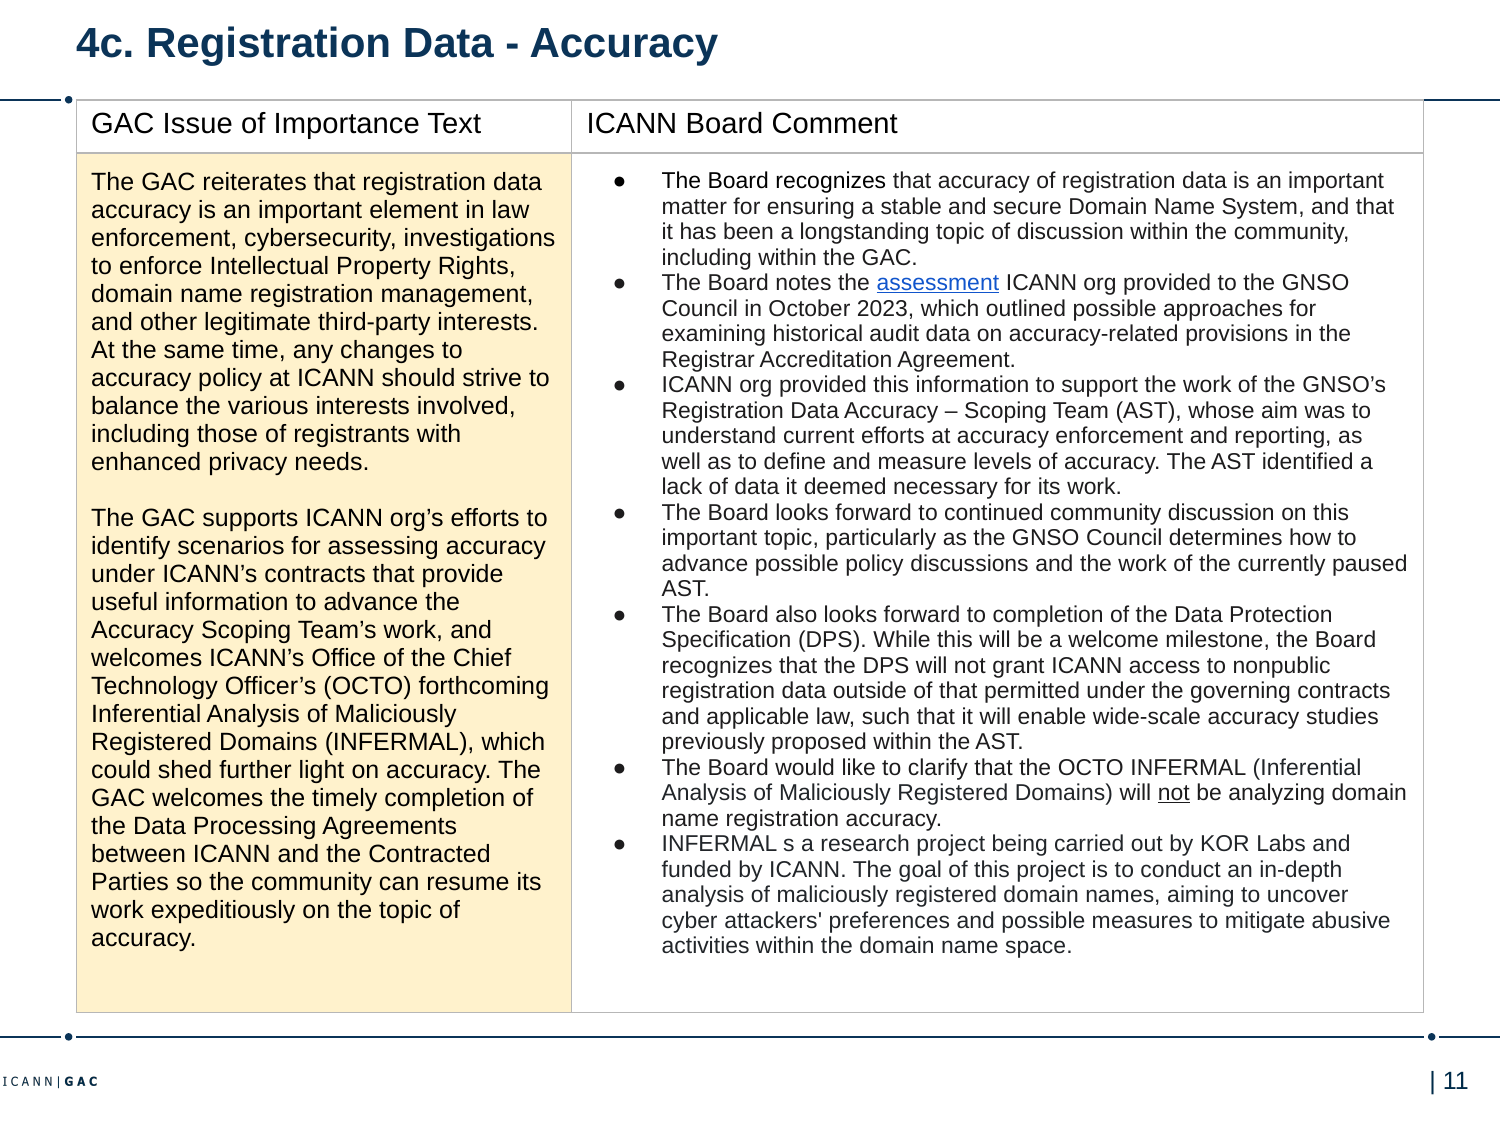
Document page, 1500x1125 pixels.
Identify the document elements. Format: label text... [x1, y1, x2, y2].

table_cell The Board recognizes that accuracy of registration data is an important matter for ensuring a stable and secure Domain Name System, and that it has been a longstanding topic of discussion within the community, including within the GAC. The Board notes the assessment ICANN org provided to the GNSO Council in October 2023, which outlined possible approaches for examining historical audit data on accuracy-related provisions in the Registrar Accreditation Agreement. ICANN org provided this information to support the work of the GNSO’s Registration Data Accuracy – Scoping Team (AST), whose aim was to understand current efforts at accuracy enforcement and reporting, as well as to define and measure levels of accuracy. The AST identified a lack of data it deemed necessary for its work. The Board looks forward to continued community discussion on this important topic, particularly as the GNSO Council determines how to advance possible policy discussions and the work of the currently paused AST. The Board also looks forward to completion of the Data Protection Specification (DPS). While this will be a welcome milestone, the Board recognizes that the DPS will not grant ICANN access to nonpublic registration data outside of that permitted under the governing contracts and applicable law, such that it will enable wide-scale accuracy studies previously proposed within the AST. The Board would like to clarify that the OCTO INFERMAL (Inferential Analysis of Maliciously Registered Domains) will not be analyzing domain name registration accuracy. INFERMAL s a research project being carried out by KOR Labs and funded by ICANN. The goal of this project is to conduct an in-depth analysis of maliciously registered domain names, aiming to uncover cyber attackers' preferences and possible measures to mitigate abusive activities within the domain name space. [572, 154, 1423, 1012]
table_cell The GAC reiterates that registration data accuracy is an important element in law enforcement, cybersecurity, investigations to enforce Intellectual Property Rights, domain name registration management, and other legitimate third-party interests. At the same time, any changes to accuracy policy at ICANN should strive to balance the various interests involved, including those of registrants with enhanced privacy needs. The GAC supports ICANN org’s efforts to identify scenarios for assessing accuracy under ICANN’s contracts that provide useful information to advance the Accuracy Scoping Team’s work, and welcomes ICANN’s Office of the Chief Technology Officer’s (OCTO) forthcoming Inferential Analysis of Maliciously Registered Domains (INFERMAL), which could shed further light on accuracy. The GAC welcomes the timely completion of the Data Processing Agreements between ICANN and the Contracted Parties so the community can resume its work expeditiously on the topic of accuracy. [77, 154, 571, 1012]
table_header GAC Issue of Importance Text [77, 101, 571, 152]
picture [0, 1068, 106, 1095]
title 4c. Registration Data - Accuracy [76, 7, 1376, 82]
table_header ICANN Board Comment [572, 101, 1423, 152]
